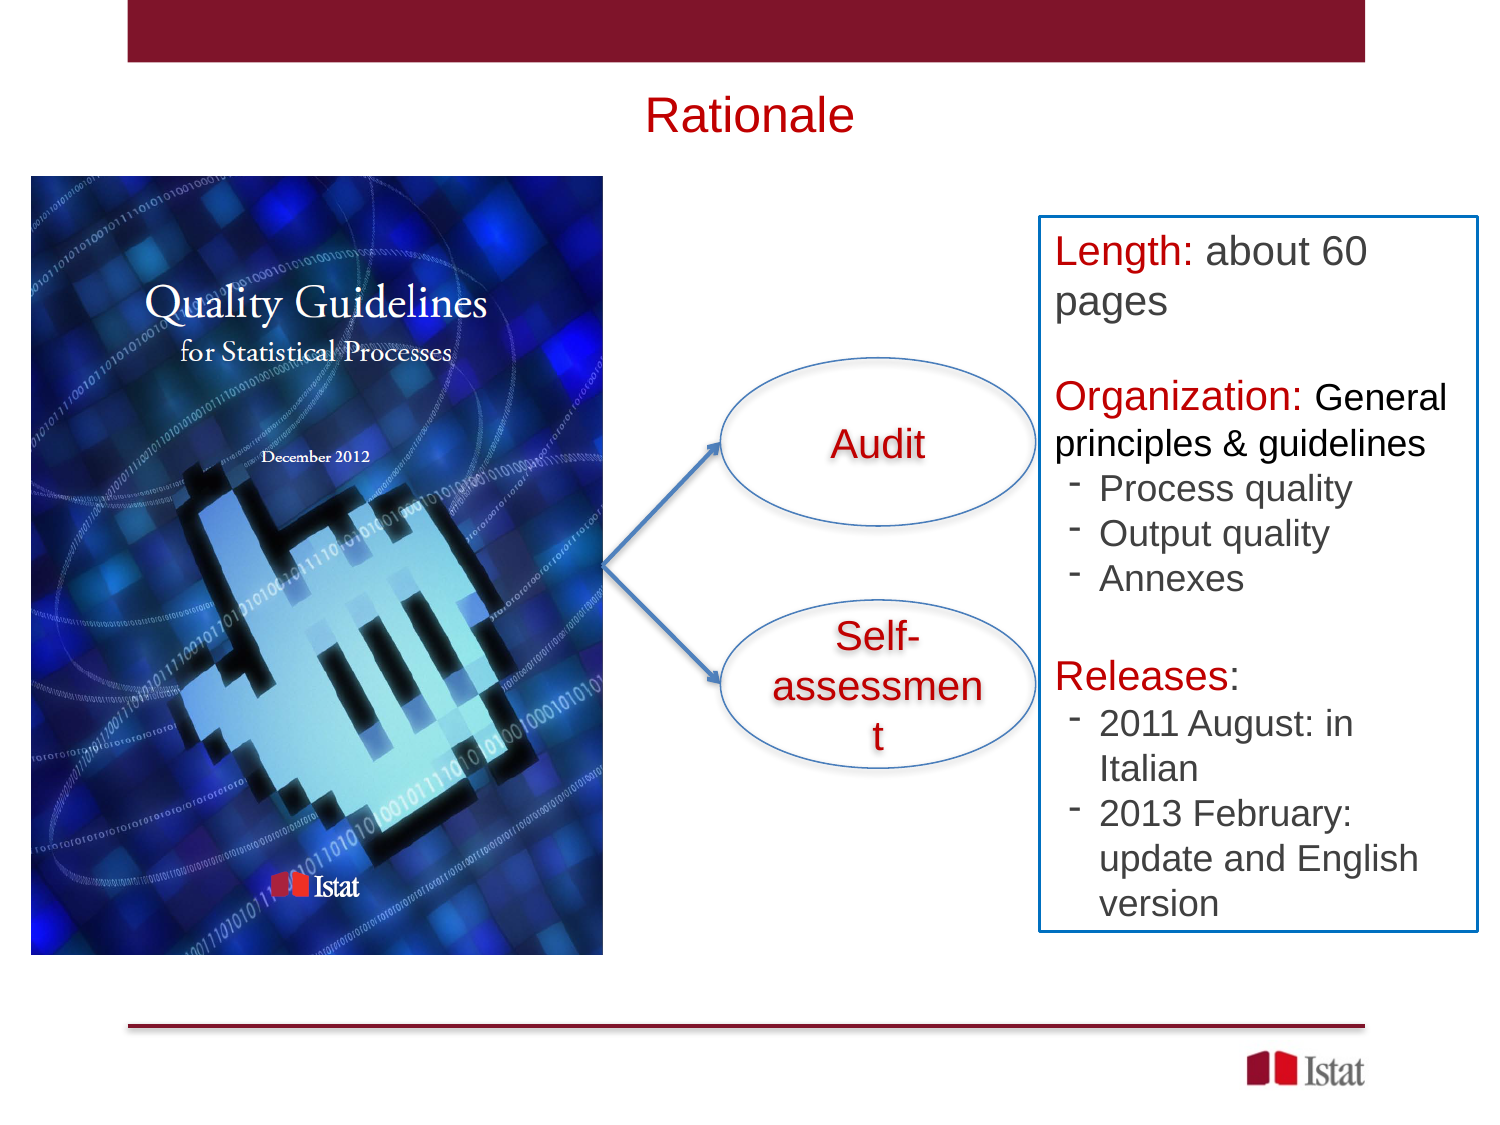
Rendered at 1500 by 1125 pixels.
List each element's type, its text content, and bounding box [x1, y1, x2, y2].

picture [1239, 1040, 1373, 1097]
picture [31, 176, 603, 955]
text_box Audit [719, 356, 1037, 527]
text_box Self- assessment [720, 599, 1037, 769]
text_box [602, 565, 721, 685]
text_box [602, 441, 721, 564]
text_box Length: about 60 pages Organization: General principles & guidelines Process quality Output quality Annexes Releases: 2011 August: in Italian 2013 February: update and English version [1039, 216, 1478, 932]
title Rationale [75, 75, 1425, 171]
